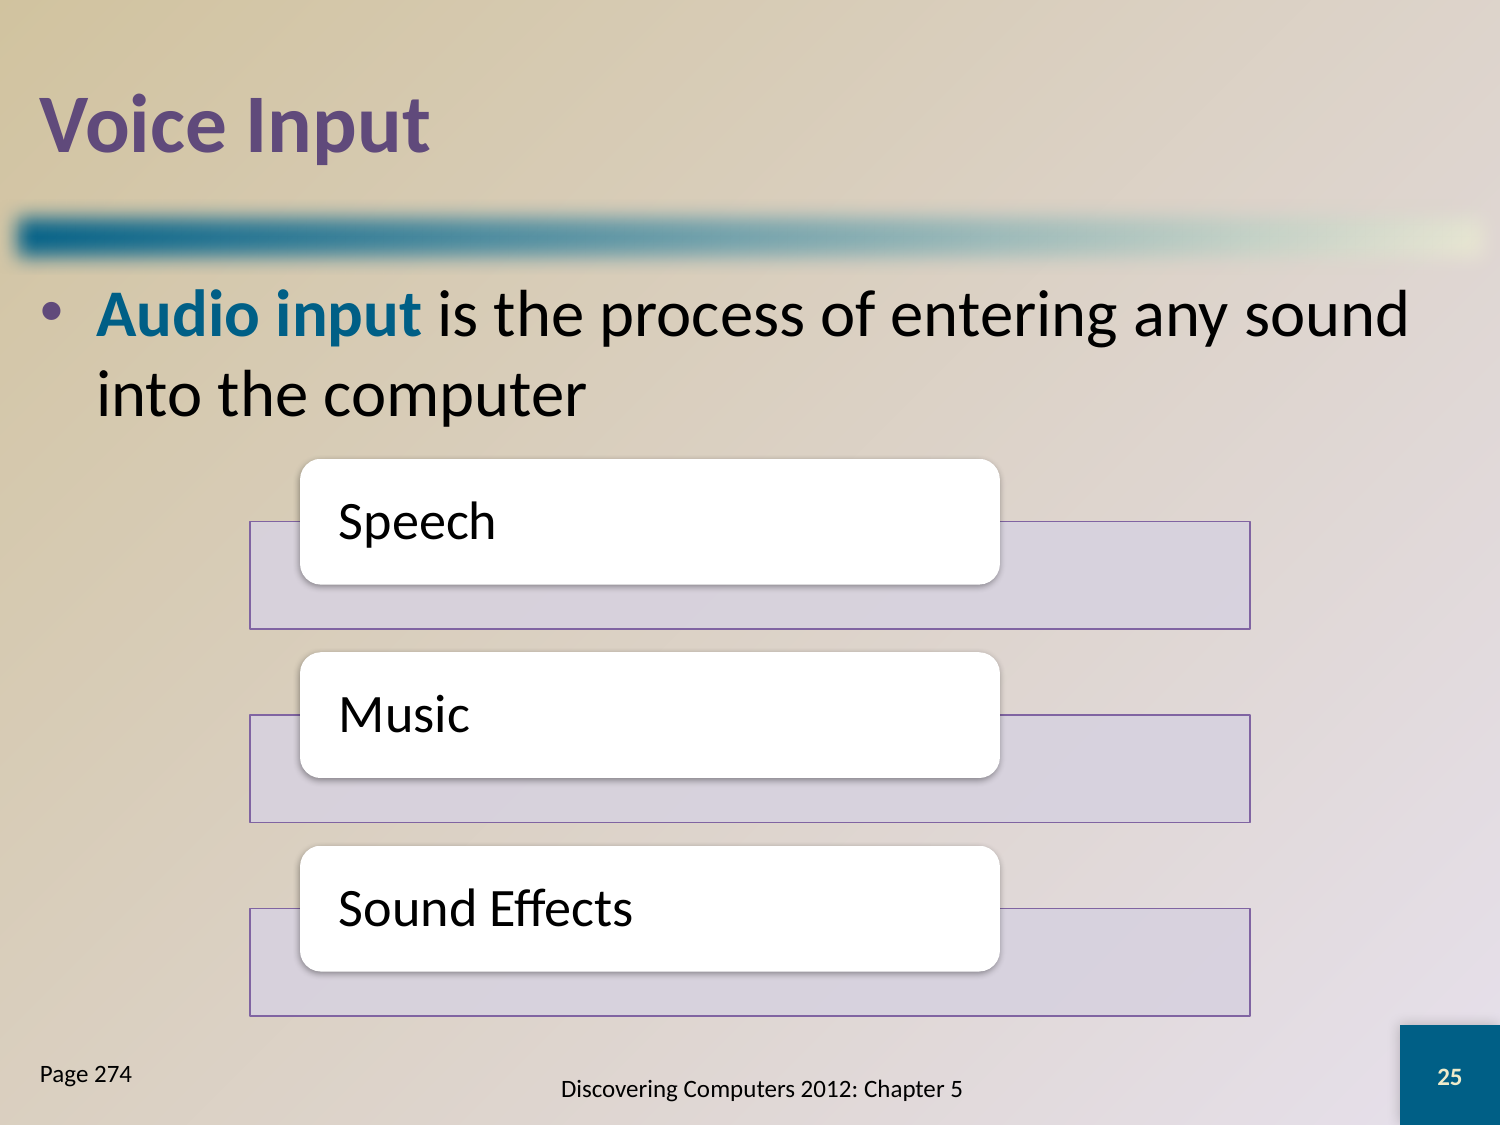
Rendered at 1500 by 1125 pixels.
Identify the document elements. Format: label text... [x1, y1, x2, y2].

list Audio input is the process of entering any sound into the computer [24, 262, 1475, 1025]
slide_number 25 [1400, 1025, 1500, 1125]
list Page 274 [24, 1050, 300, 1125]
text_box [249, 449, 1251, 1026]
title Voice Input [24, 24, 1475, 213]
footer Discovering Computers 2012: Chapter 5 [450, 1050, 1075, 1125]
